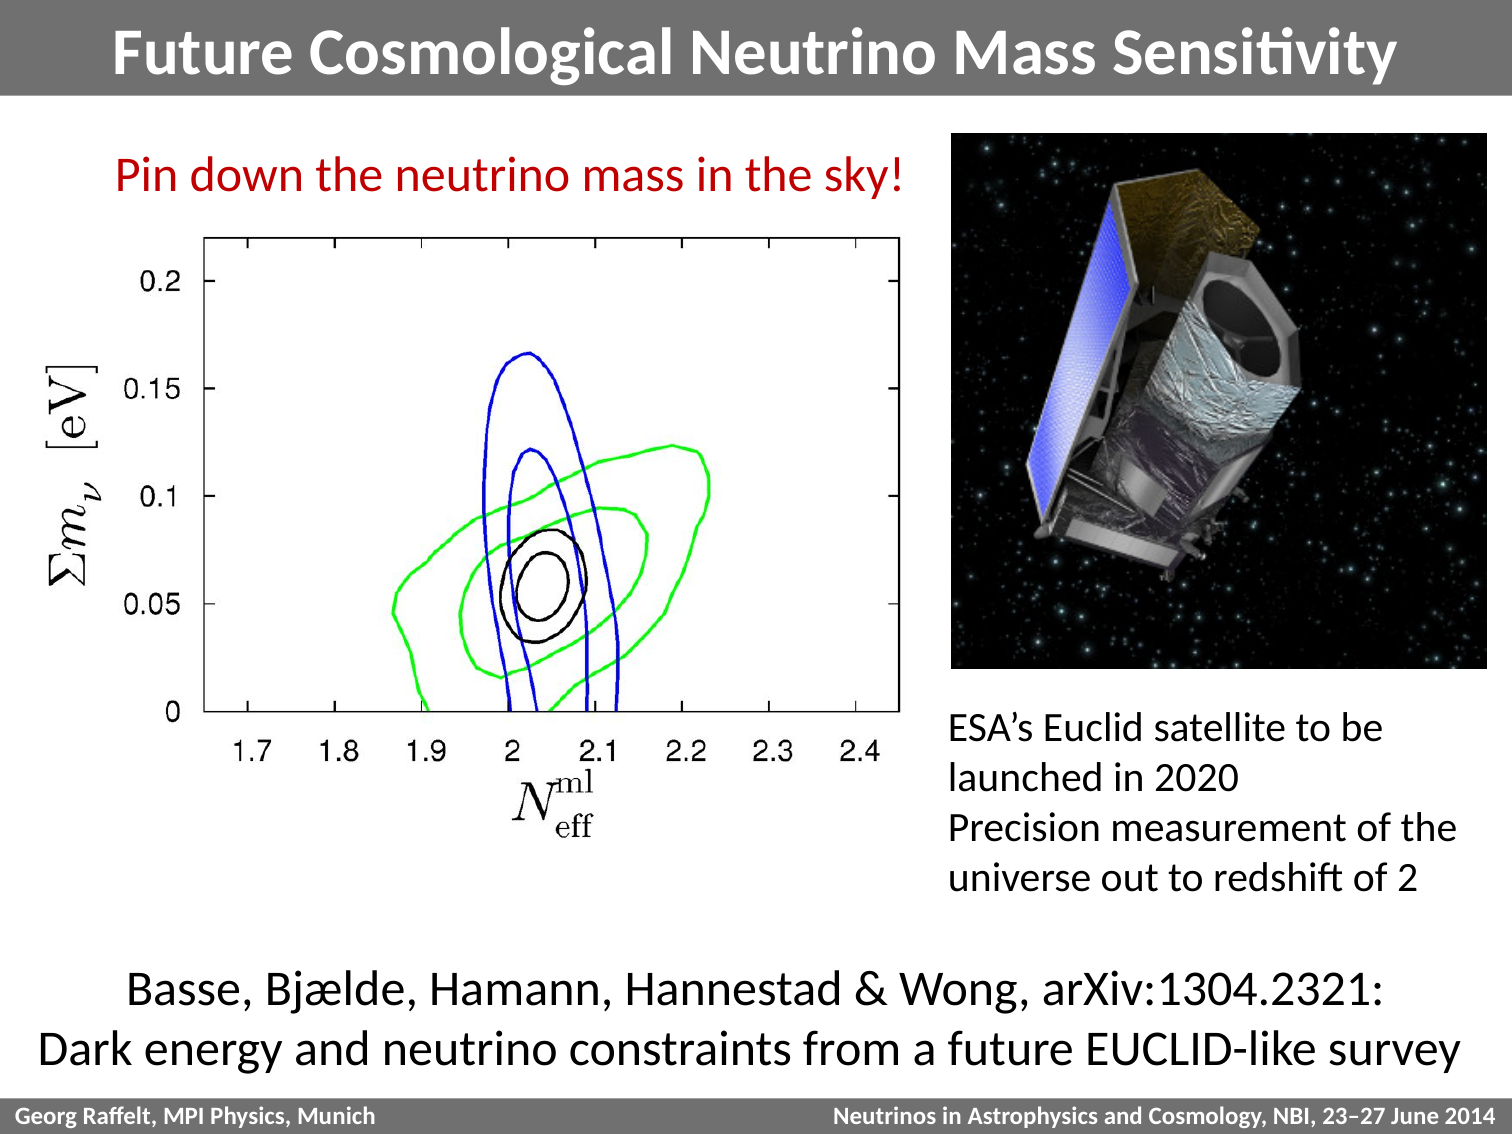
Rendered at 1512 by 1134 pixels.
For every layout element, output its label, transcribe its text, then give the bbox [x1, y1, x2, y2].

title Future Cosmological Neutrino Mass Sensitivity [0, 0, 1512, 96]
picture [35, 228, 910, 846]
text_box Basse, Bjælde, Hamann, Hannestad & Wong, arXiv:1304.2321: Dark energy and neutrino constraints from a future EUCLID-like survey [23, 968, 1489, 1063]
text_box ESA’s Euclid satellite to be launched in 2020 Precision measurement of the universe out to redshift of 2 [933, 692, 1494, 908]
text_box Pin down the neutrino mass in the sky! [12, 133, 950, 209]
picture [951, 133, 1488, 670]
